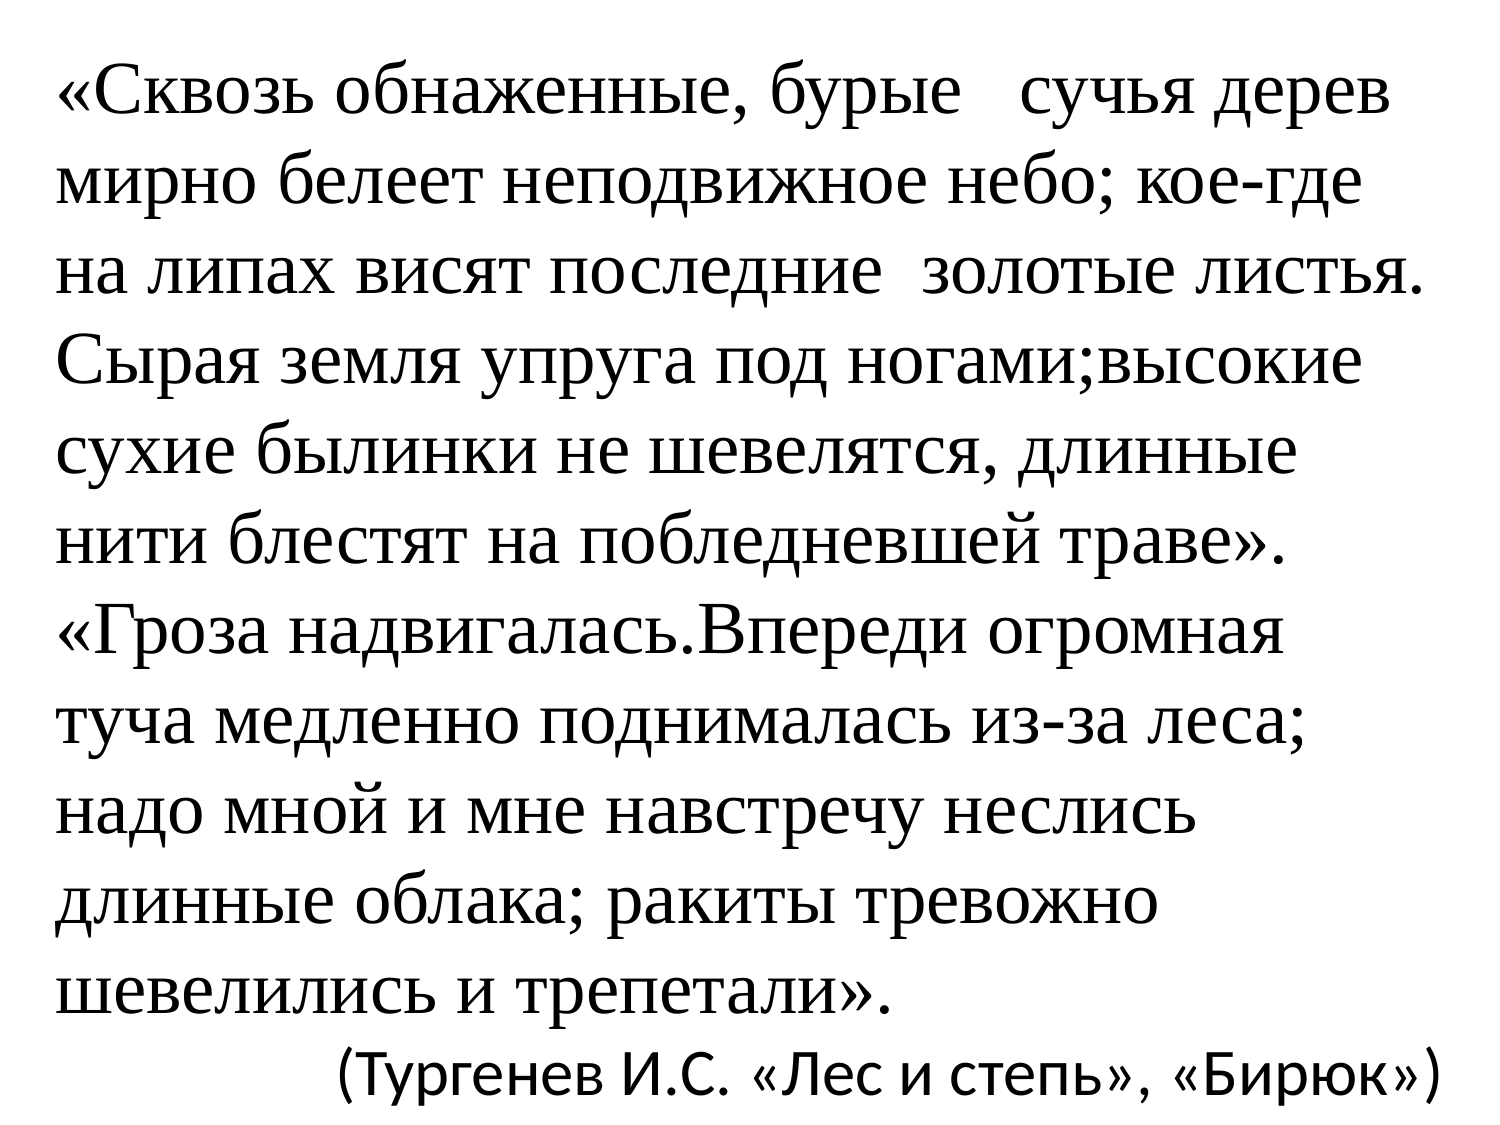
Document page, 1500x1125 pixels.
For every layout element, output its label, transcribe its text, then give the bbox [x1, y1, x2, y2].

text_box «Сквозь обнаженные, бурые сучья дерев мирно белеет неподвижное небо; кое-где на липах висят последние золотые листья. Сырая земля упруга под ногами;высокие сухие былинки не шевелятся, длинные нити блестят на побледневшей траве». «Гроза надвигалась.Впереди огромная туча медленно поднималась из-за леса; надо мной и мне навстречу неслись длинные облака; ракиты тревожно шевелились и трепетали». (Тургенев И.С. «Лес и степь», «Бирюк») [41, 30, 1459, 1116]
